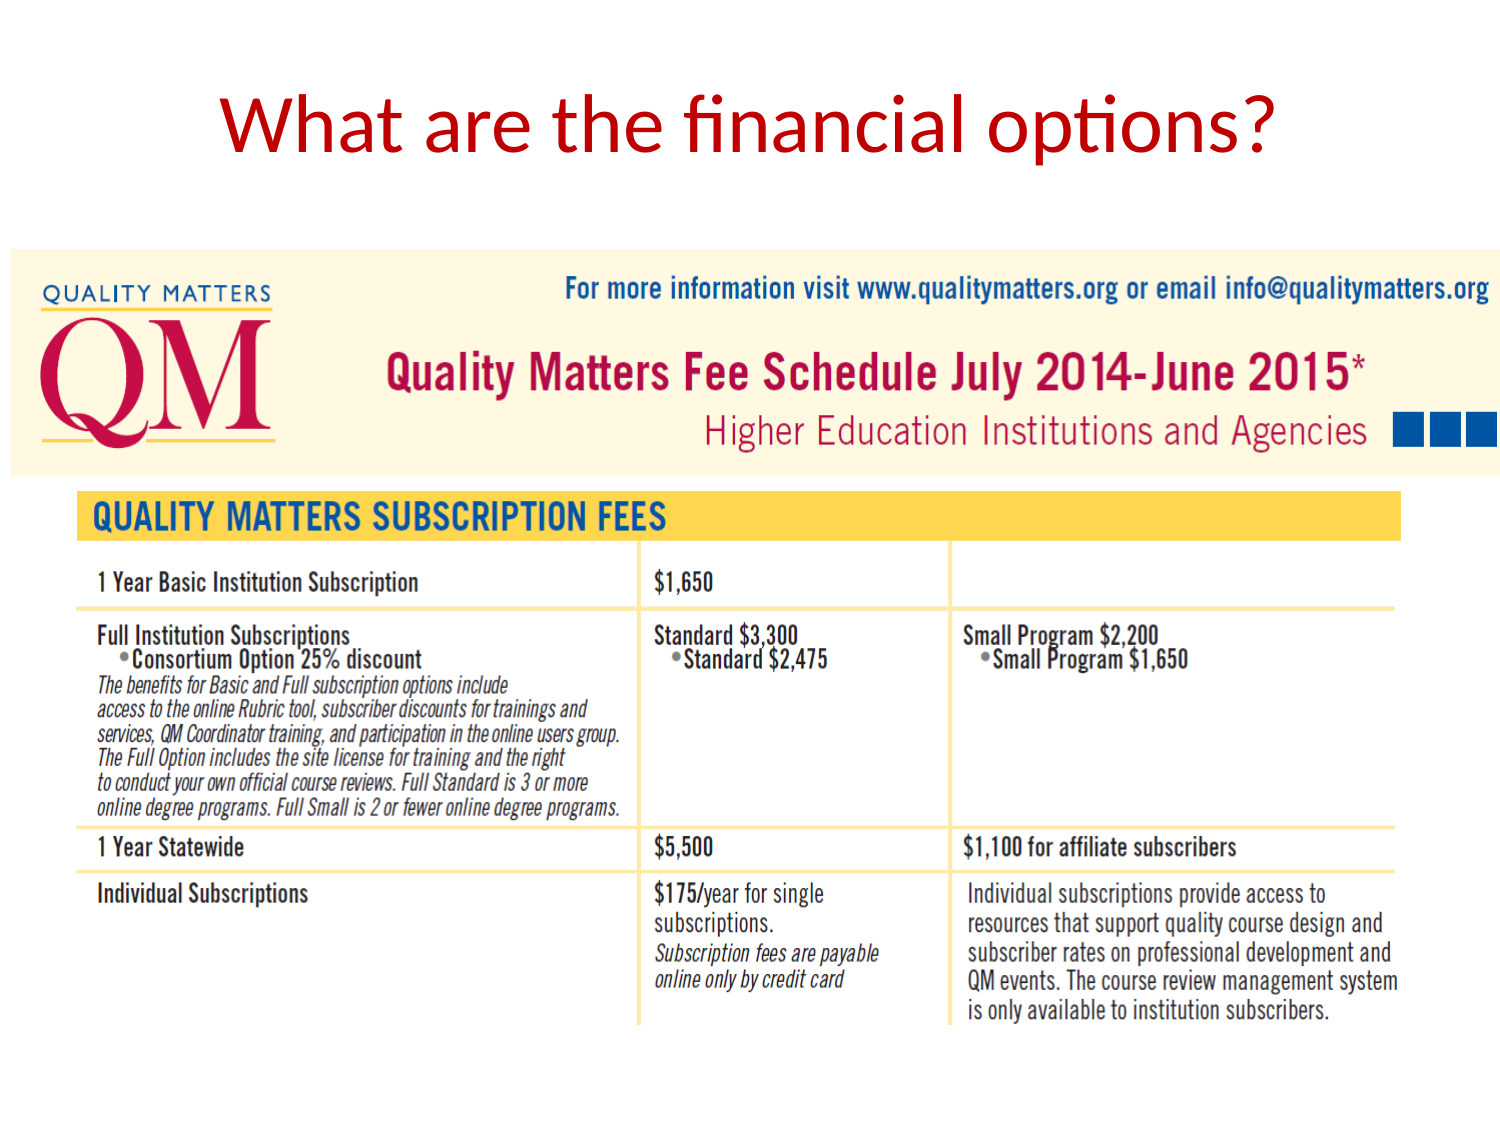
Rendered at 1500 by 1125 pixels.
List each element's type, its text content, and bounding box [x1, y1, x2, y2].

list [11, 249, 1500, 1026]
title What are the financial options? [75, 24, 1425, 213]
